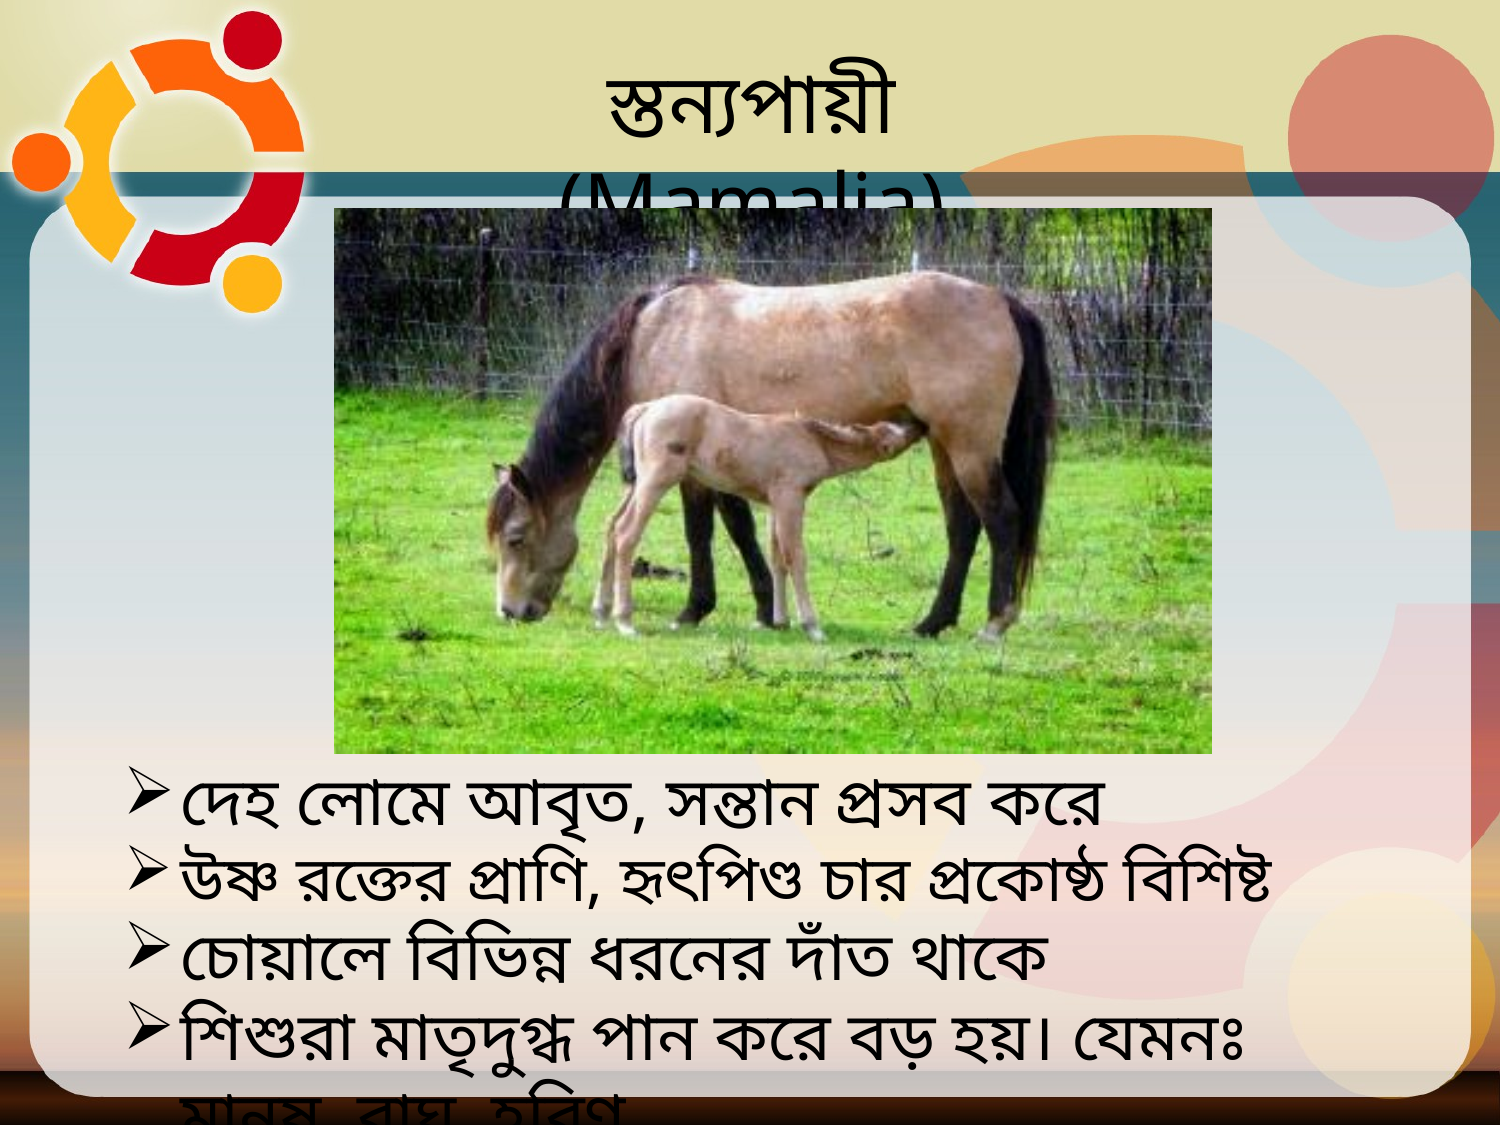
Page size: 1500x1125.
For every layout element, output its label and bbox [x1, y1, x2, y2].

list [0, 0, 1500, 1125]
picture [334, 208, 1212, 754]
